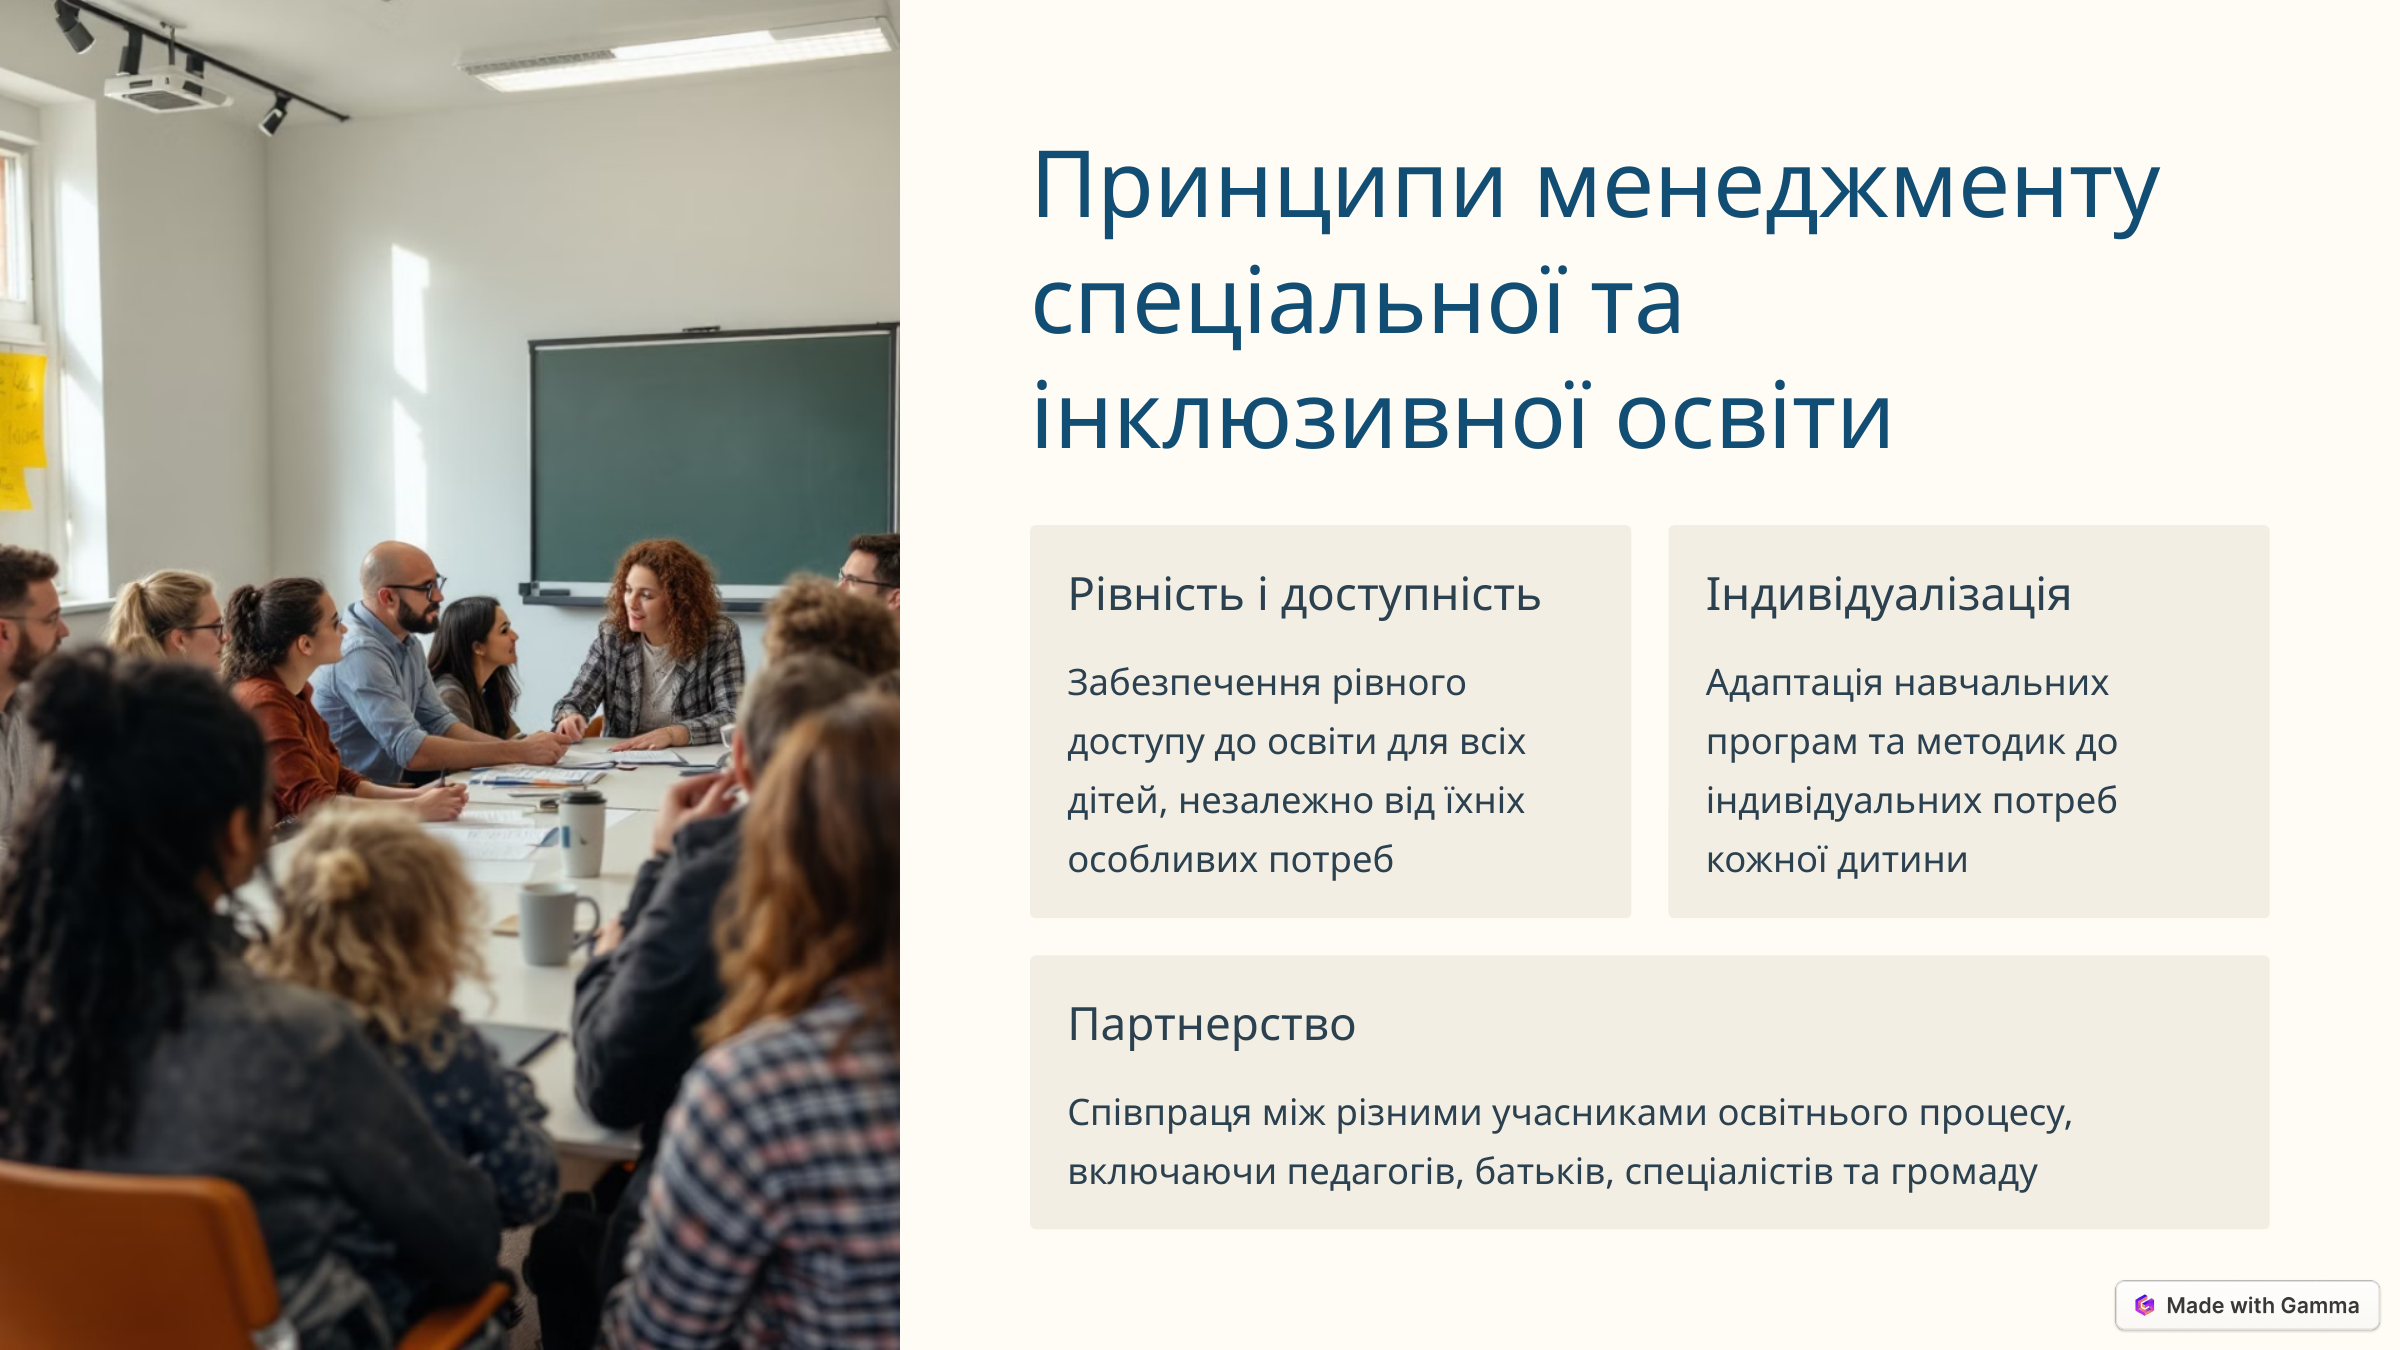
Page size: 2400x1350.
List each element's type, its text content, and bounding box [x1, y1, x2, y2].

text_box [1668, 525, 2270, 919]
text_box Співпраця між різними учасниками освітнього процесу, включаючи педагогів, батьків, спеціалістів та громаду [1067, 1073, 2233, 1193]
text_box Рівність і доступність [1067, 562, 1547, 621]
picture [2106, 1271, 2389, 1339]
text_box [1030, 525, 1632, 919]
text_box Партнерство [1067, 992, 1533, 1051]
text_box Принципи менеджменту спеціальної та інклюзивної освіти [1030, 120, 2270, 470]
text_box Індивідуалізація [1705, 562, 2171, 621]
text_box Забезпечення рівного доступу до освіти для всіх дітей, незалежно від їхніх особливих потреб [1067, 642, 1595, 881]
text_box Адаптація навчальних програм та методик до індивідуальних потреб кожної дитини [1705, 642, 2233, 822]
text_box [1030, 955, 2270, 1230]
picture [0, 0, 900, 1350]
